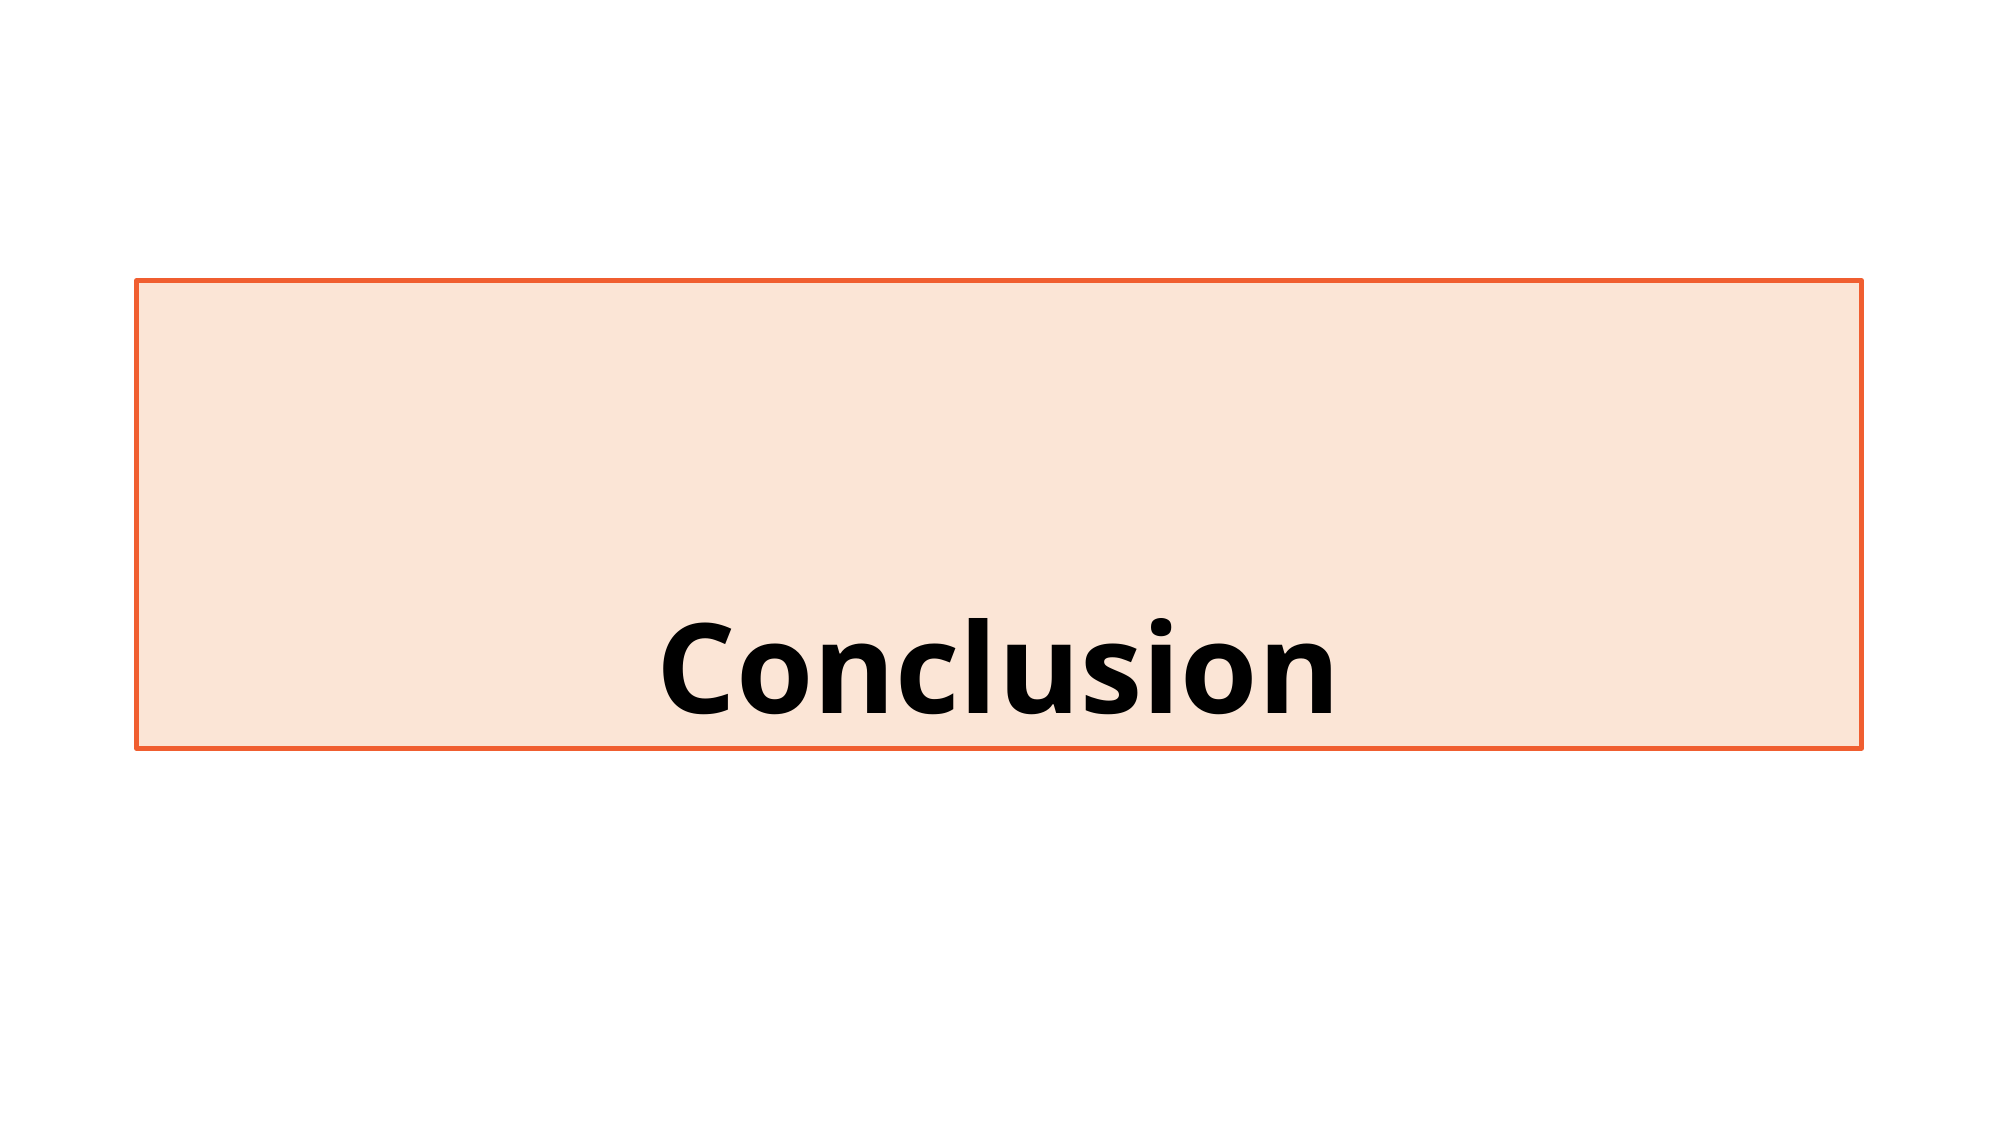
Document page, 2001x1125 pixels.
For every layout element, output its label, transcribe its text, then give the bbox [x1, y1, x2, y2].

title Conclusion [134, 278, 1864, 751]
